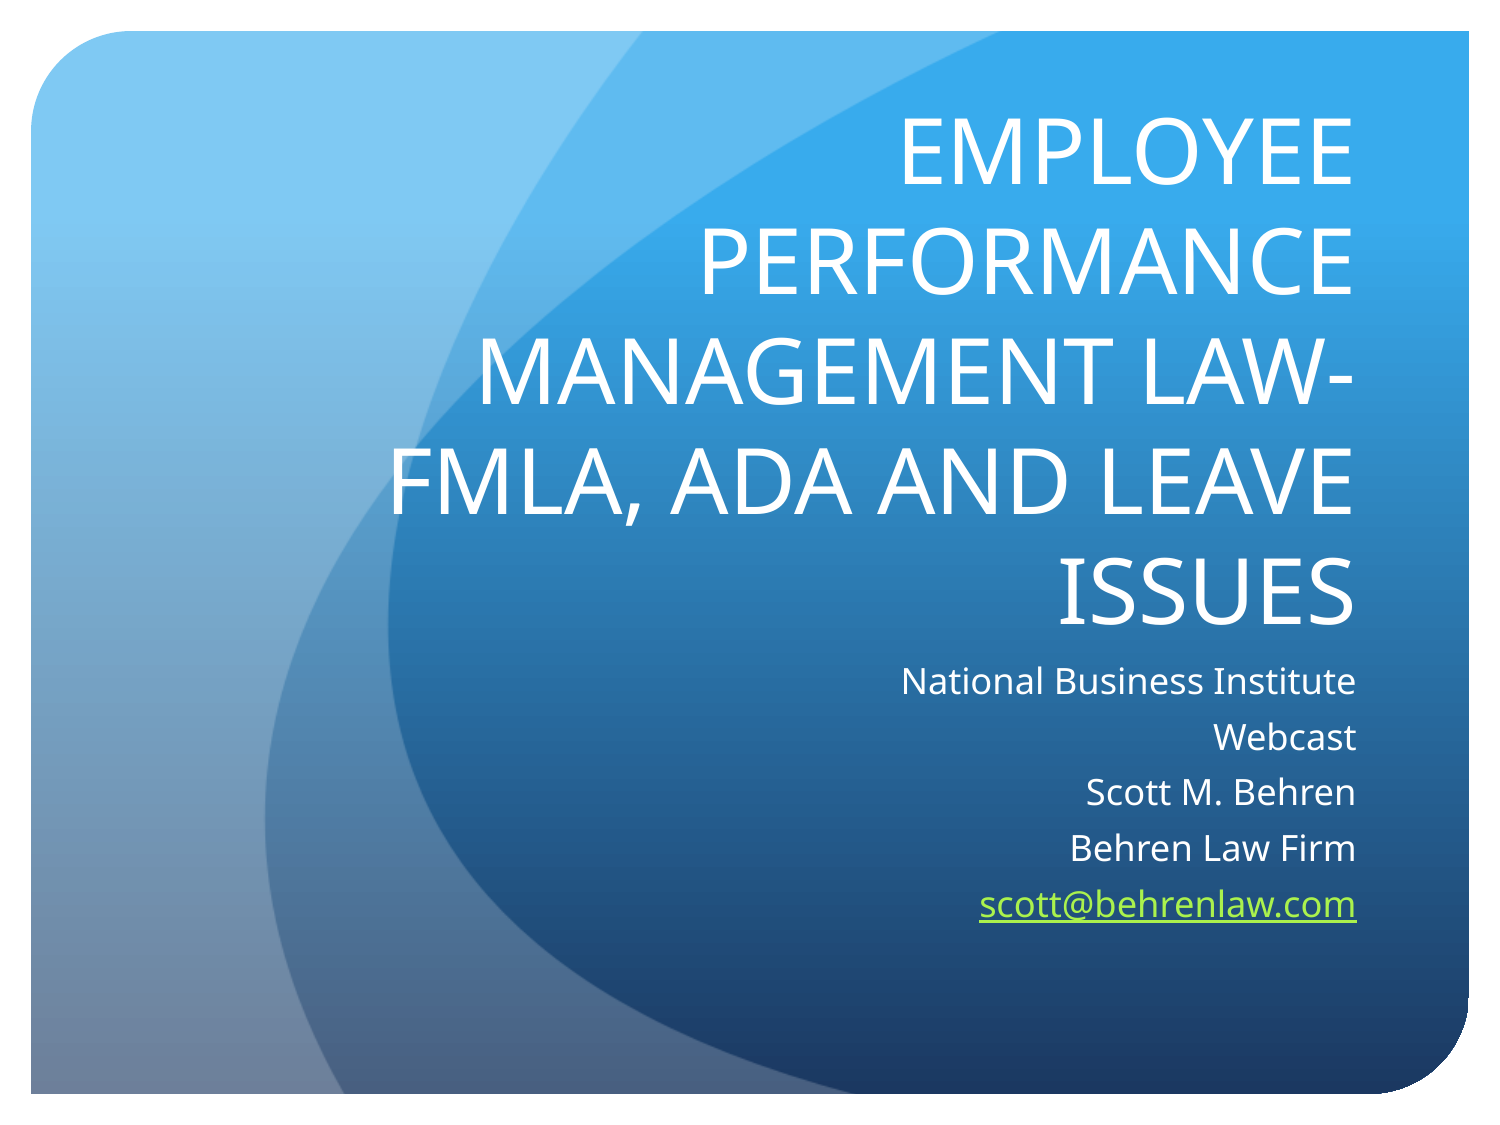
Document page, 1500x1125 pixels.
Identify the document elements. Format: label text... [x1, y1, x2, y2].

subtitle National Business Institute Webcast Scott M. Behren Behren Law Firm scott@behrenlaw.com [262, 650, 1372, 939]
title EMPLOYEE PERFORMANCE MANAGEMENT LAW-FMLA, ADA AND LEAVE ISSUES [262, 408, 1372, 650]
picture [25, 30, 1474, 1095]
